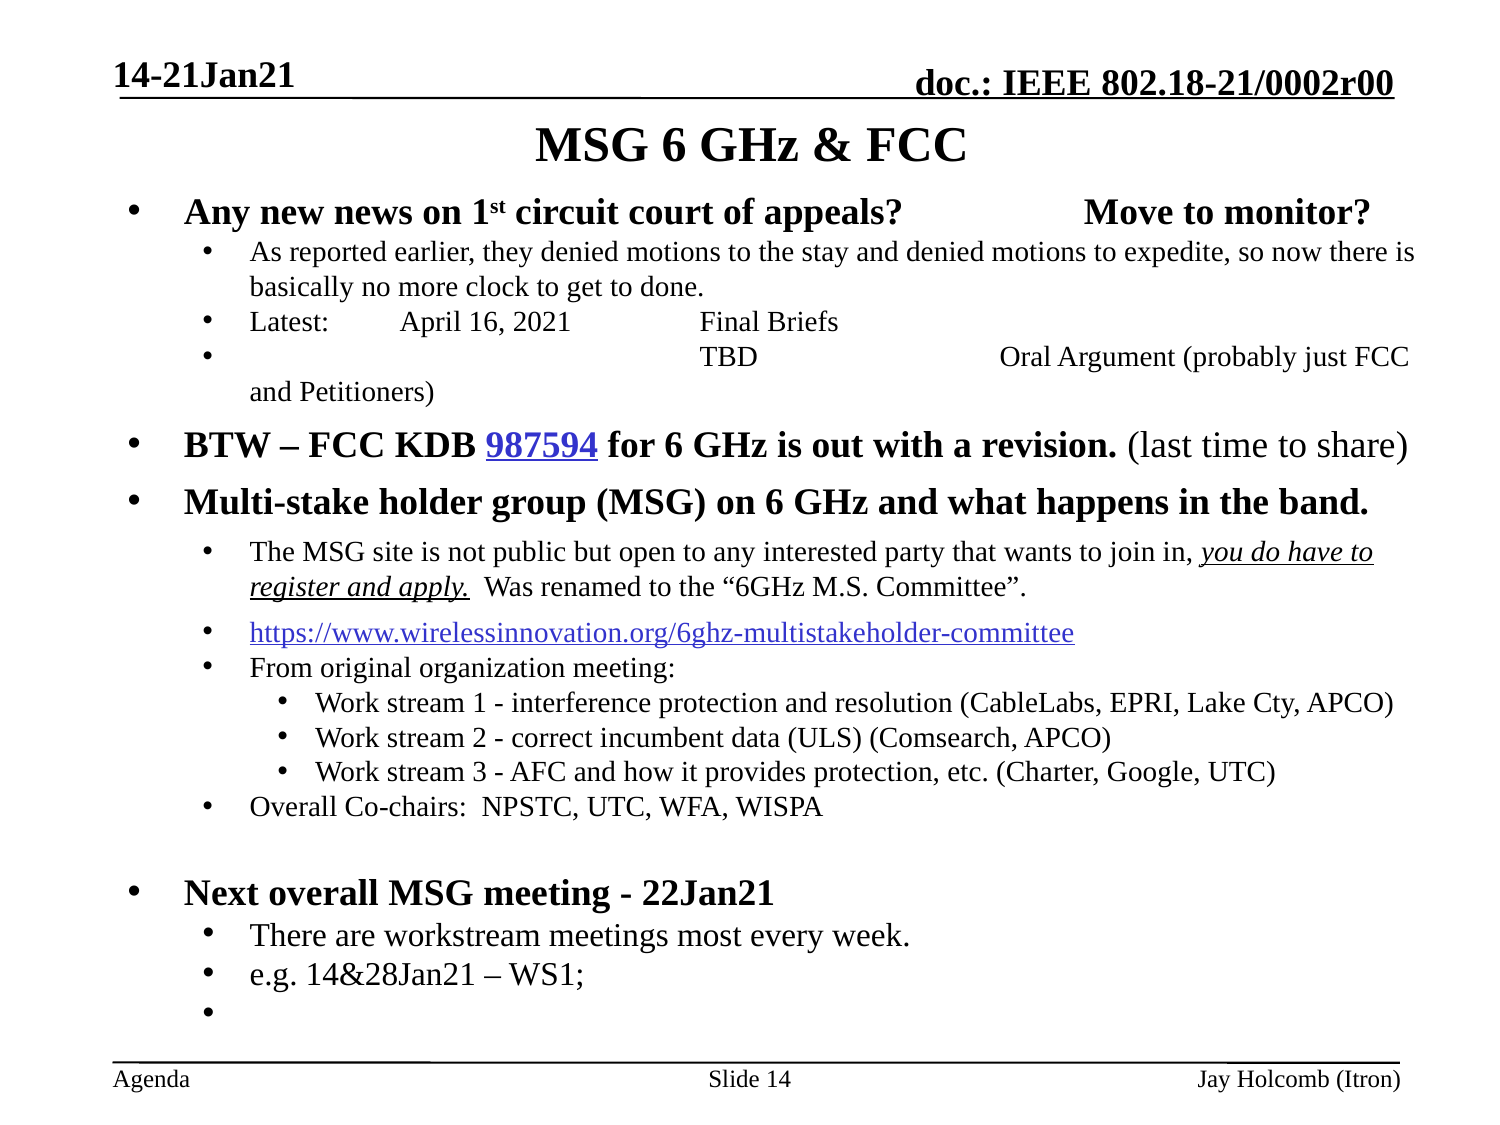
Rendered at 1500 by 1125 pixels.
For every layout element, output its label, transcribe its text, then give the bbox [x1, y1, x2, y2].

list Any new news on 1st circuit court of appeals? Move to monitor? As reported earlier, they denied motions to the stay and denied motions to expedite, so now there is basically no more clock to get to done. Latest: April 16, 2021 Final Briefs TBD Oral Argument (probably just FCC and Petitioners) BTW – FCC KDB 987594 for 6 GHz is out with a revision. (last time to share) Multi-stake holder group (MSG) on 6 GHz and what happens in the band. The MSG site is not public but open to any interested party that wants to join in, you do have to register and apply. Was renamed to the “6GHz M.S. Committee”. https://www.wirelessinnovation.org/6ghz-multistakeholder-committee From original organization meeting: Work stream 1 - interference protection and resolution (CableLabs, EPRI, Lake Cty, APCO) Work stream 2 - correct incumbent data (ULS) (Comsearch, APCO) Work stream 3 - AFC and how it provides protection, etc. (Charter, Google, UTC) Overall Co-chairs: NPSTC, UTC, WFA, WISPA Next overall MSG meeting - 22Jan21 There are workstream meetings most every week. e.g. 14&28Jan21 – WS1; [112, 179, 1451, 1018]
footer Jay Holcomb (Itron) [878, 1061, 1402, 1093]
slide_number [112, 49, 488, 95]
title MSG 6 GHz & FCC [114, 103, 1390, 179]
slide_number Slide 14 [699, 1061, 800, 1123]
